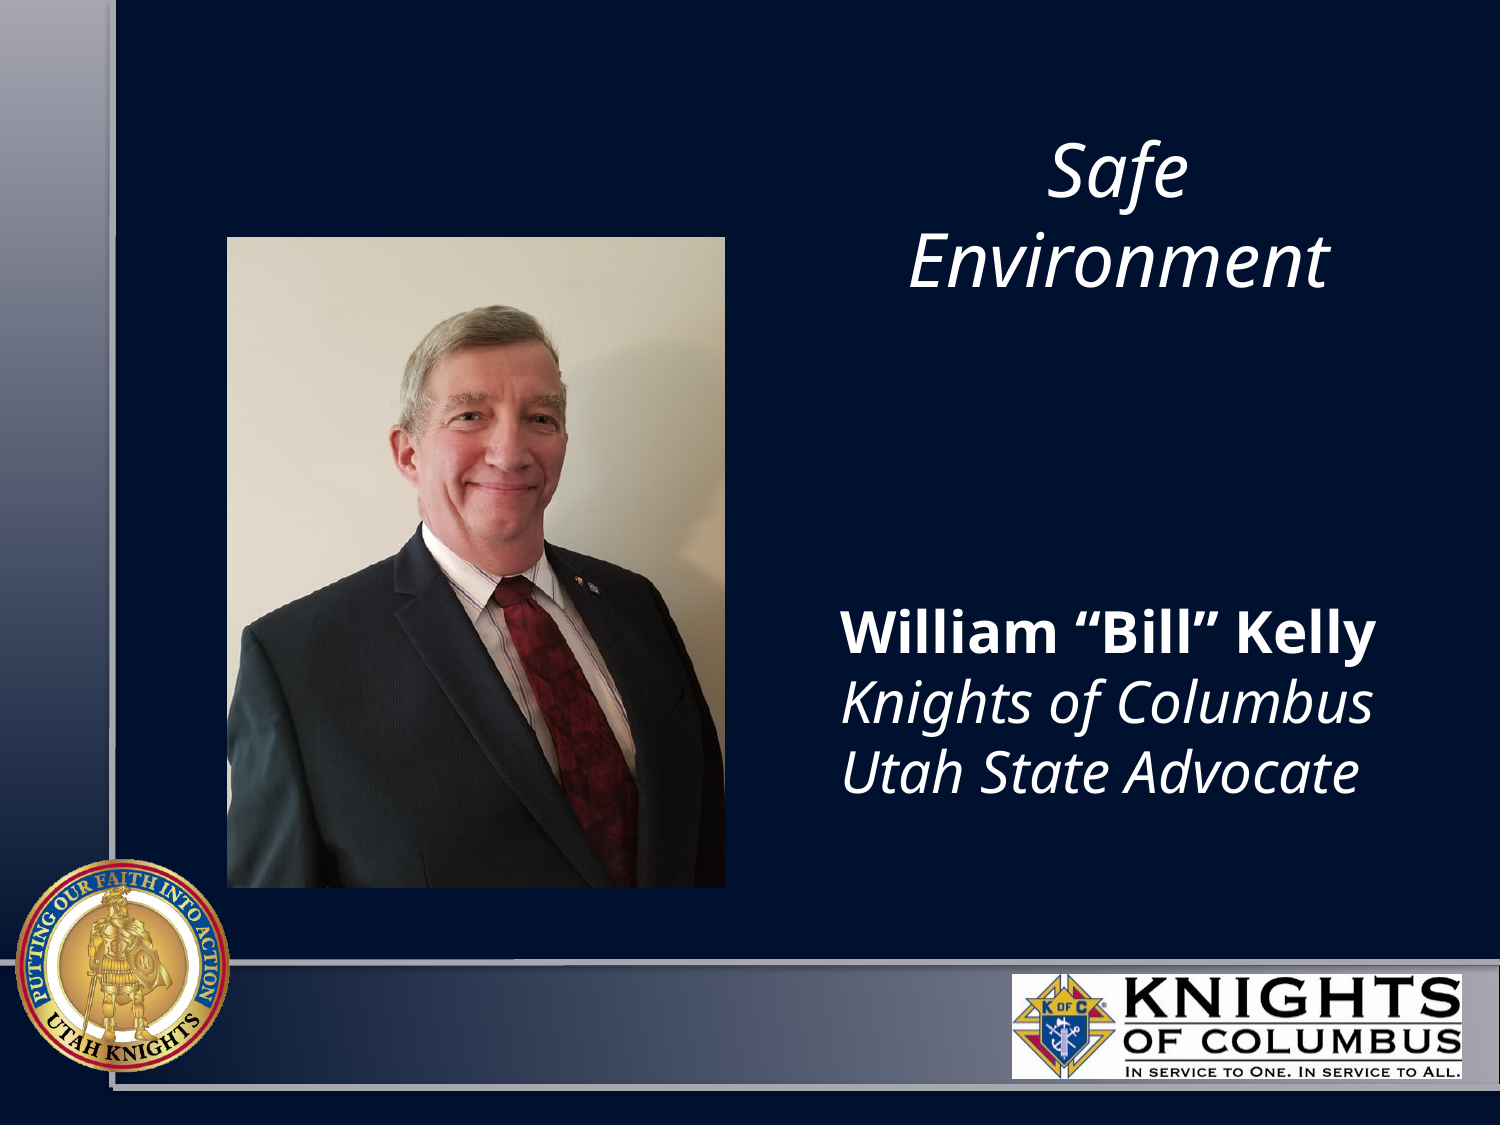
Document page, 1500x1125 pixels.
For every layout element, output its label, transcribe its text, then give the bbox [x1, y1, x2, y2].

picture [1012, 974, 1462, 1079]
picture [15, 237, 726, 1073]
title Safe Environment [812, 112, 1425, 313]
list William “Bill” Kelly Knights of Columbus Utah State Advocate [825, 587, 1438, 888]
